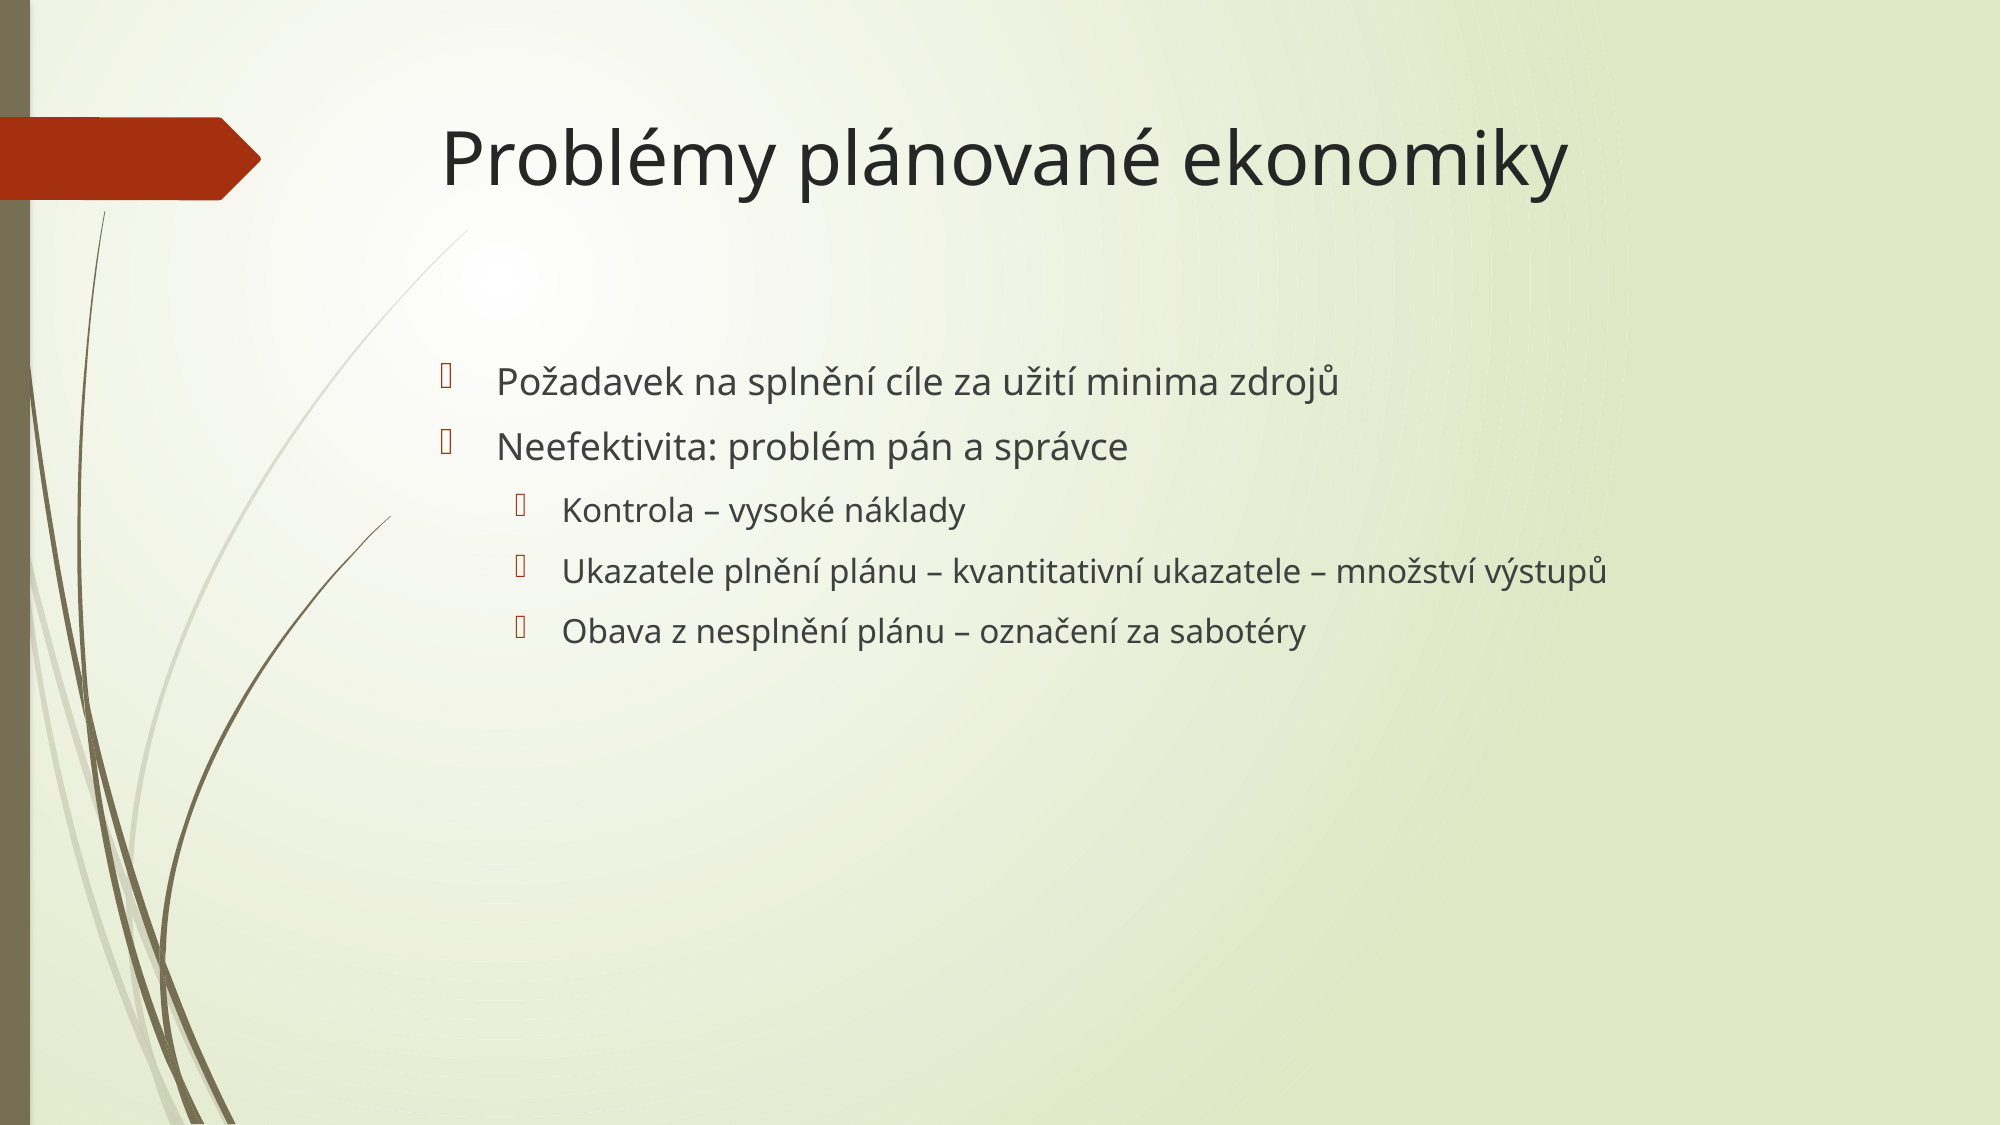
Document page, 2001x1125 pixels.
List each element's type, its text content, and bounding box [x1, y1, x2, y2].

title Problémy plánované ekonomiky [425, 102, 1888, 313]
list Požadavek na splnění cíle za užití minima zdrojů Neefektivita: problém pán a správce Kontrola – vysoké náklady Ukazatele plnění plánu – kvantitativní ukazatele – množství výstupů Obava z nesplnění plánu – označení za sabotéry [424, 350, 1888, 970]
